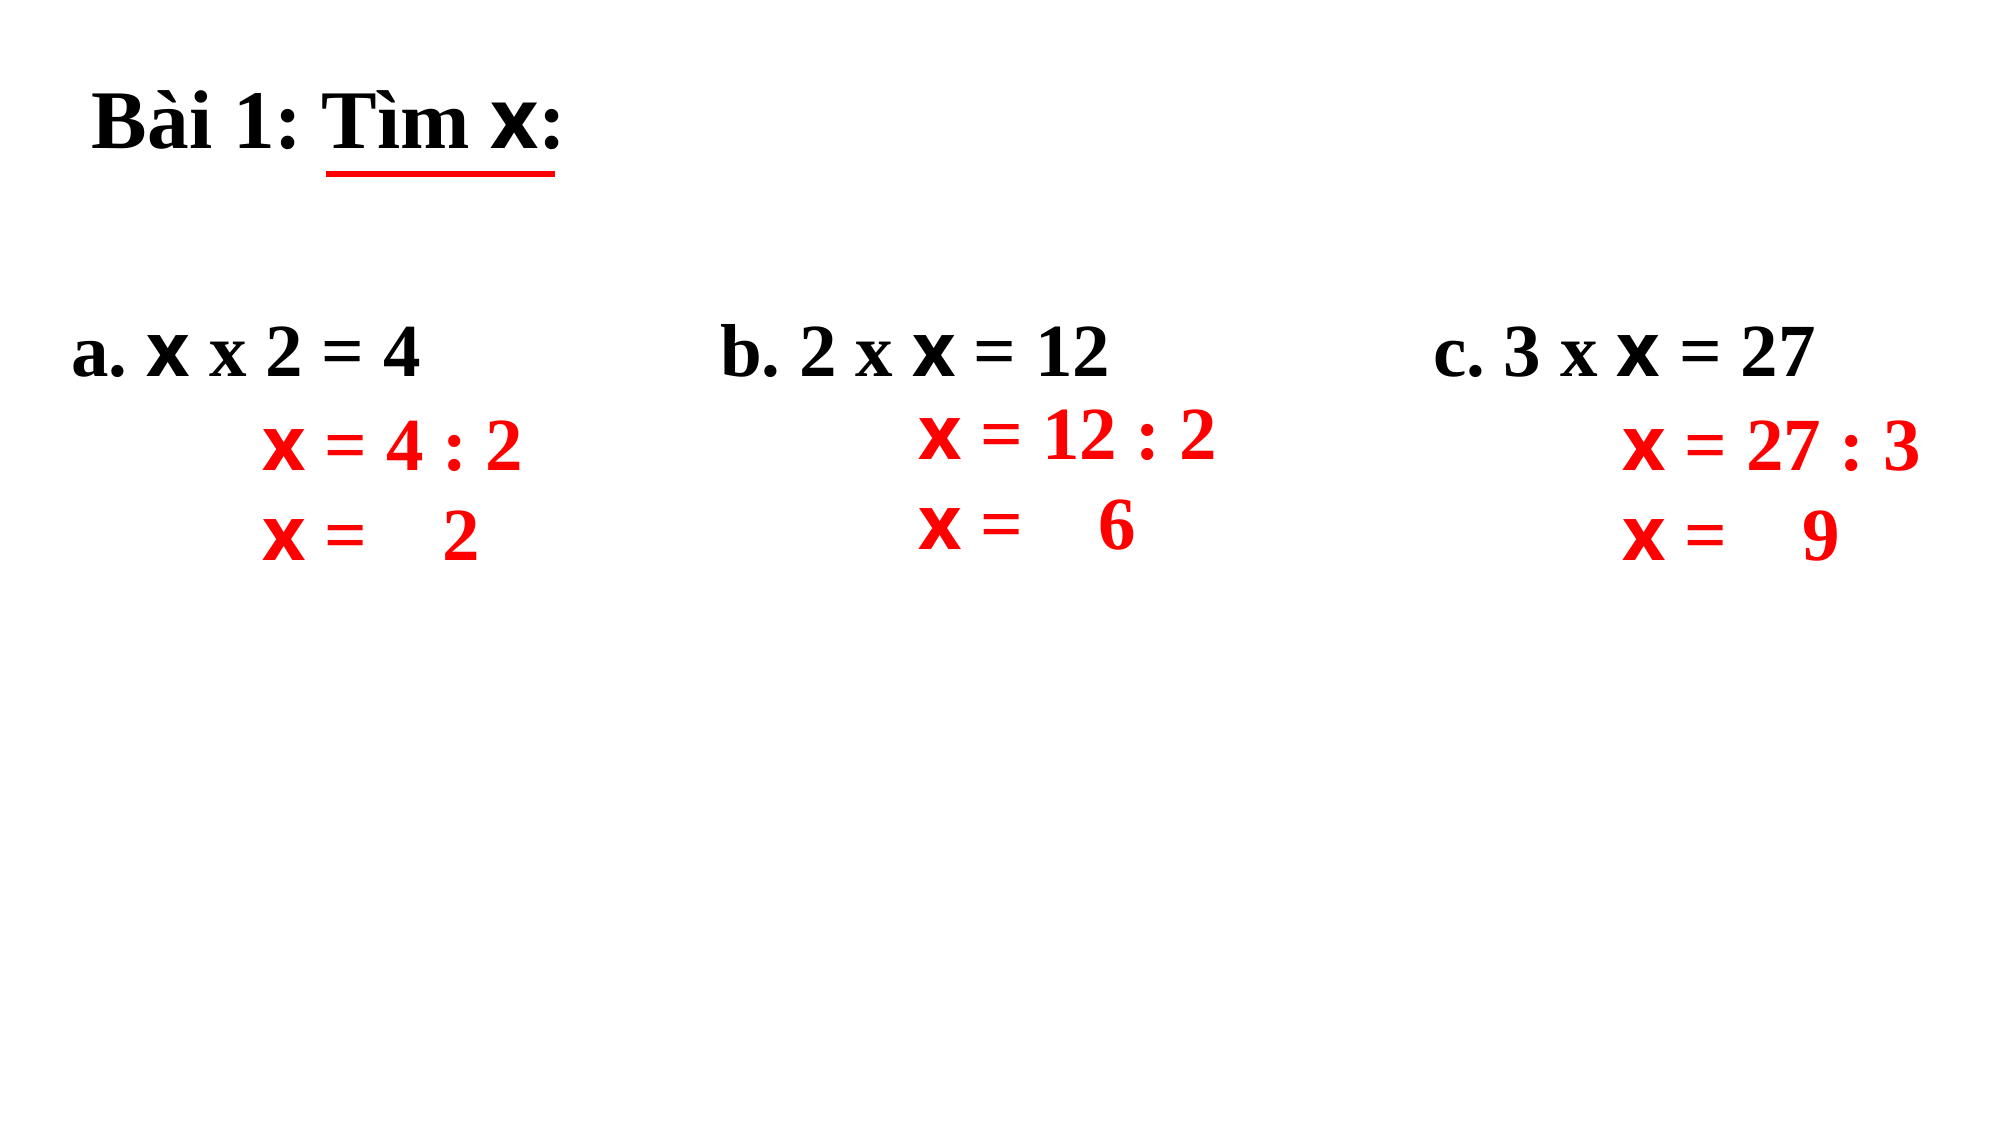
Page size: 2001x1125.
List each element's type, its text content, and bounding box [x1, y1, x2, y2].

text_box Bài 1: Tìm x: [77, 58, 922, 173]
text_box x = 4 : 2 x = 2 [247, 387, 563, 583]
text_box b. 2 x x = 12 [686, 293, 1157, 399]
text_box a. x x 2 = 4 [37, 293, 508, 399]
text_box x = 27 : 3 x = 9 [1607, 387, 1945, 583]
text_box x = 12 : 2 x = 6 [904, 377, 1265, 573]
text_box c. 3 x x = 27 [1399, 293, 1870, 399]
